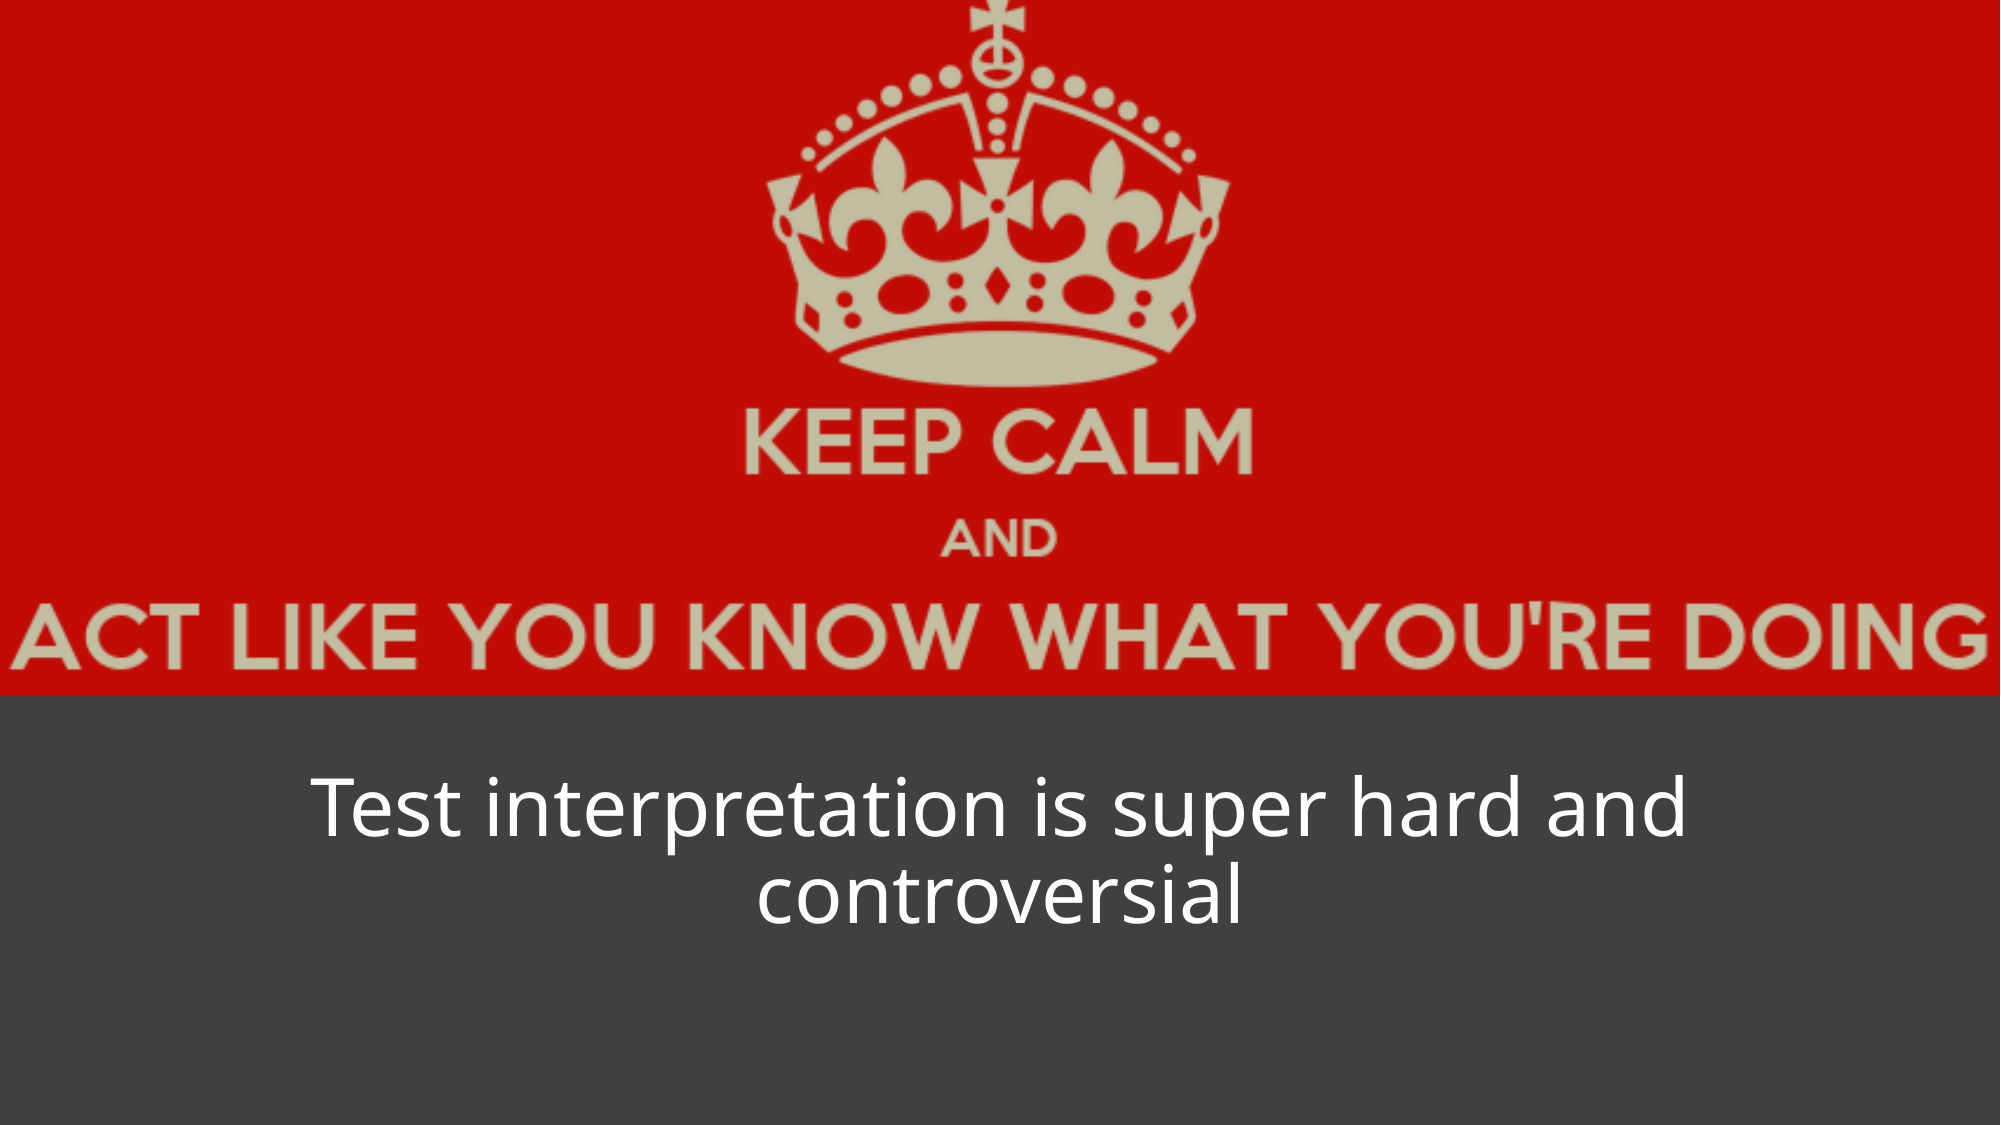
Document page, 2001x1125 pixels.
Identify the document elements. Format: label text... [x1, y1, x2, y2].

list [0, 0, 2000, 696]
title Test interpretation is super hard and controversial [106, 747, 1895, 951]
text_box [0, 696, 2000, 1125]
